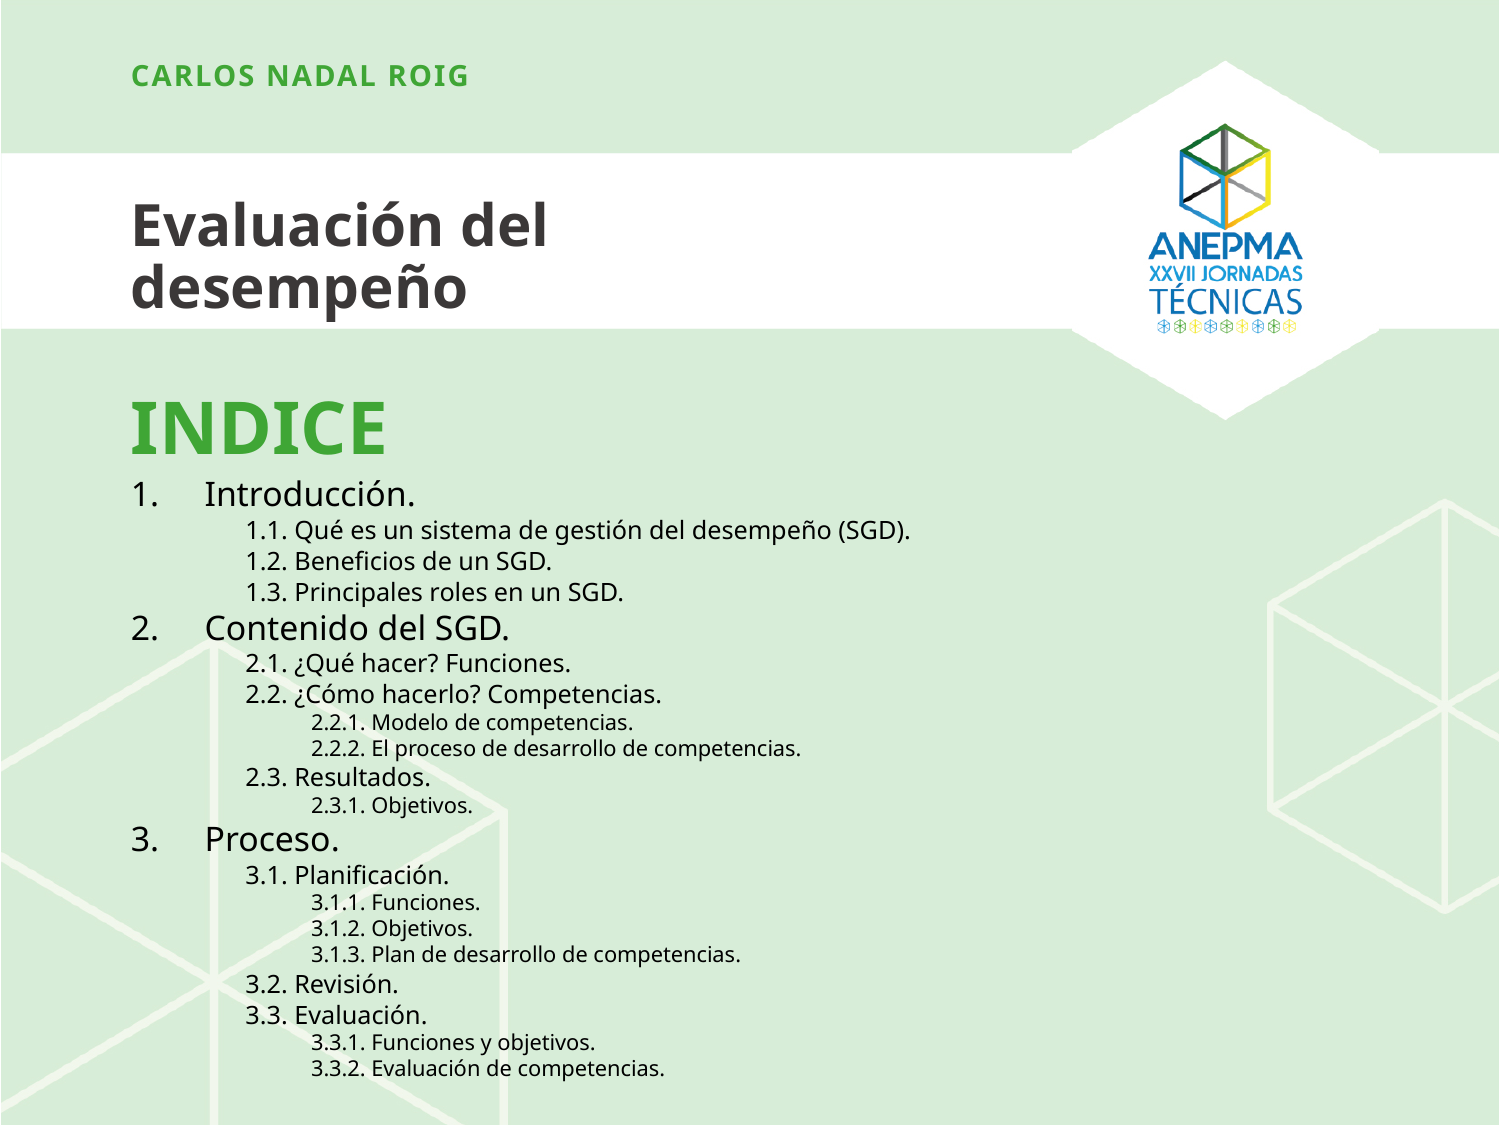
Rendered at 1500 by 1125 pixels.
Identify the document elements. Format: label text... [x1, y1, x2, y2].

list Carlos nadal roig [130, 61, 860, 95]
list Evaluación del desempeño [130, 195, 880, 240]
picture [1, 0, 1499, 1125]
list Introducción. 1.1. Qué es un sistema de gestión del desempeño (SGD). 1.2. Beneficios de un SGD. 1.3. Principales roles en un SGD. Contenido del SGD. 2.1. ¿Qué hacer? Funciones. 2.2. ¿Cómo hacerlo? Competencias. 2.2.1. Modelo de competencias. 2.2.2. El proceso de desarrollo de competencias. 2.3. Resultados. 2.3.1. Objetivos. Proceso. 3.1. Planificación. 3.1.1. Funciones. 3.1.2. Objetivos. 3.1.3. Plan de desarrollo de competencias. 3.2. Revisión. 3.3. Evaluación. 3.3.1. Funciones y objetivos. 3.3.2. Evaluación de competencias. [130, 480, 1370, 1087]
title INDICE [130, 381, 1425, 481]
